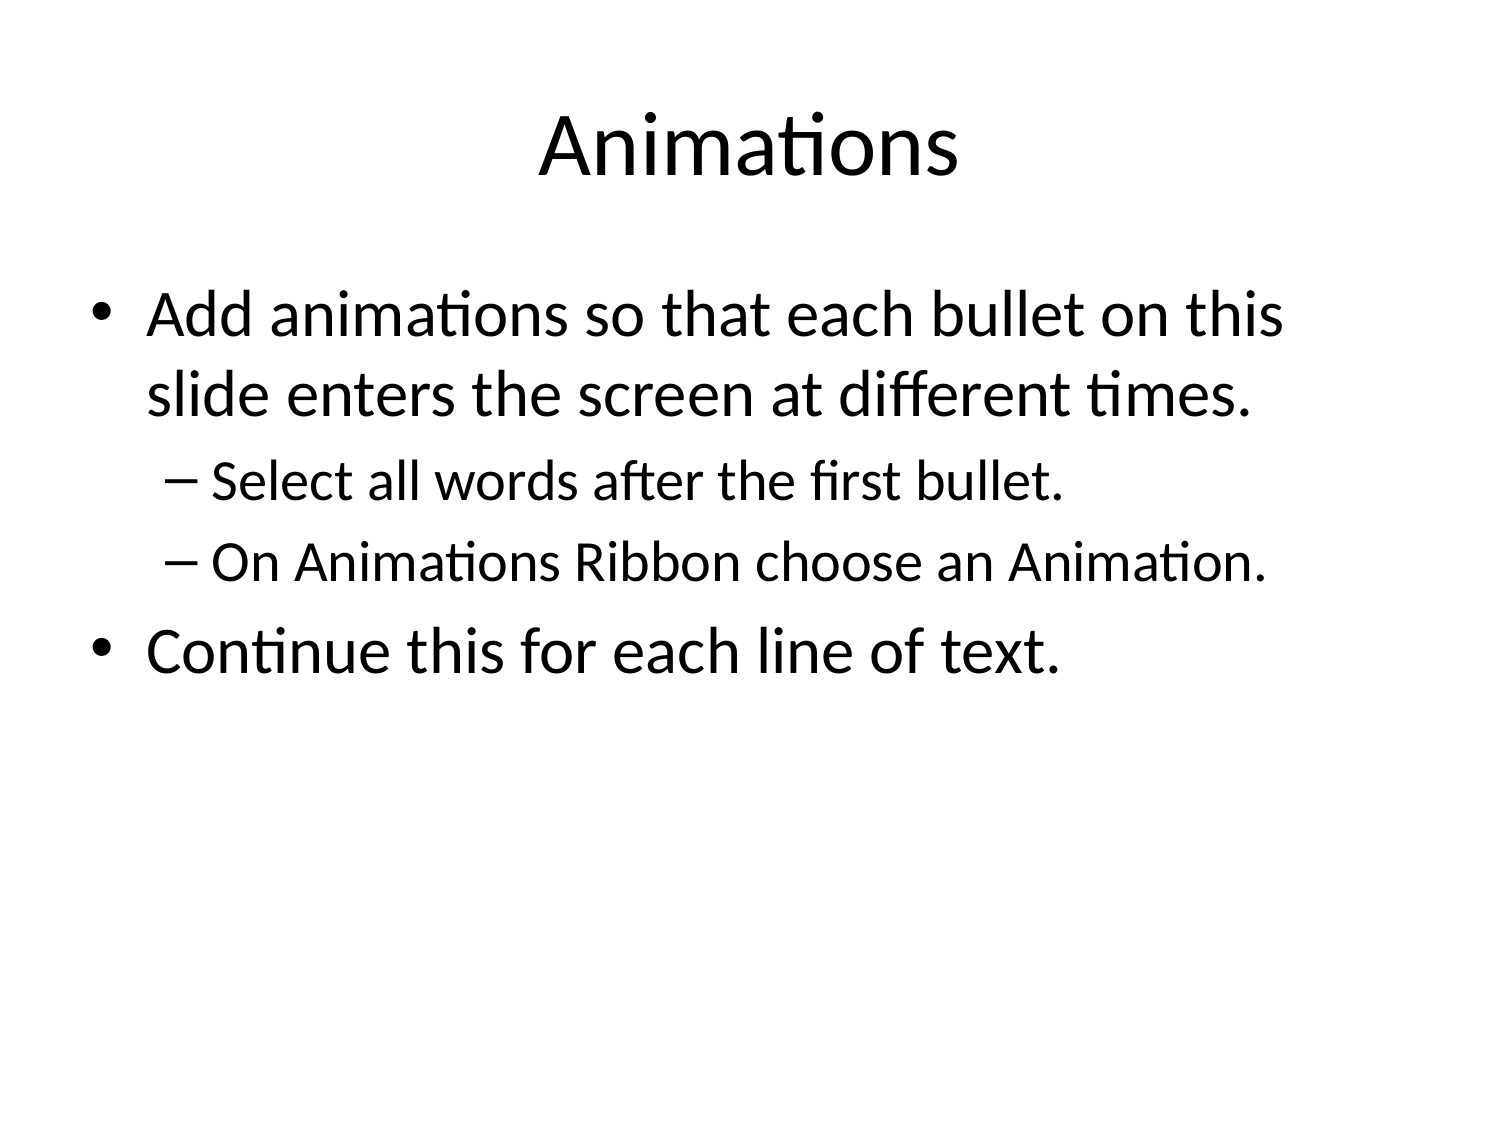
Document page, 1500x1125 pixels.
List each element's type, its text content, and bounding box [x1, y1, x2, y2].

list Add animations so that each bullet on this slide enters the screen at different times. Select all words after the first bullet. On Animations Ribbon choose an Animation. Continue this for each line of text. [75, 262, 1425, 1005]
title Animations [75, 45, 1425, 233]
